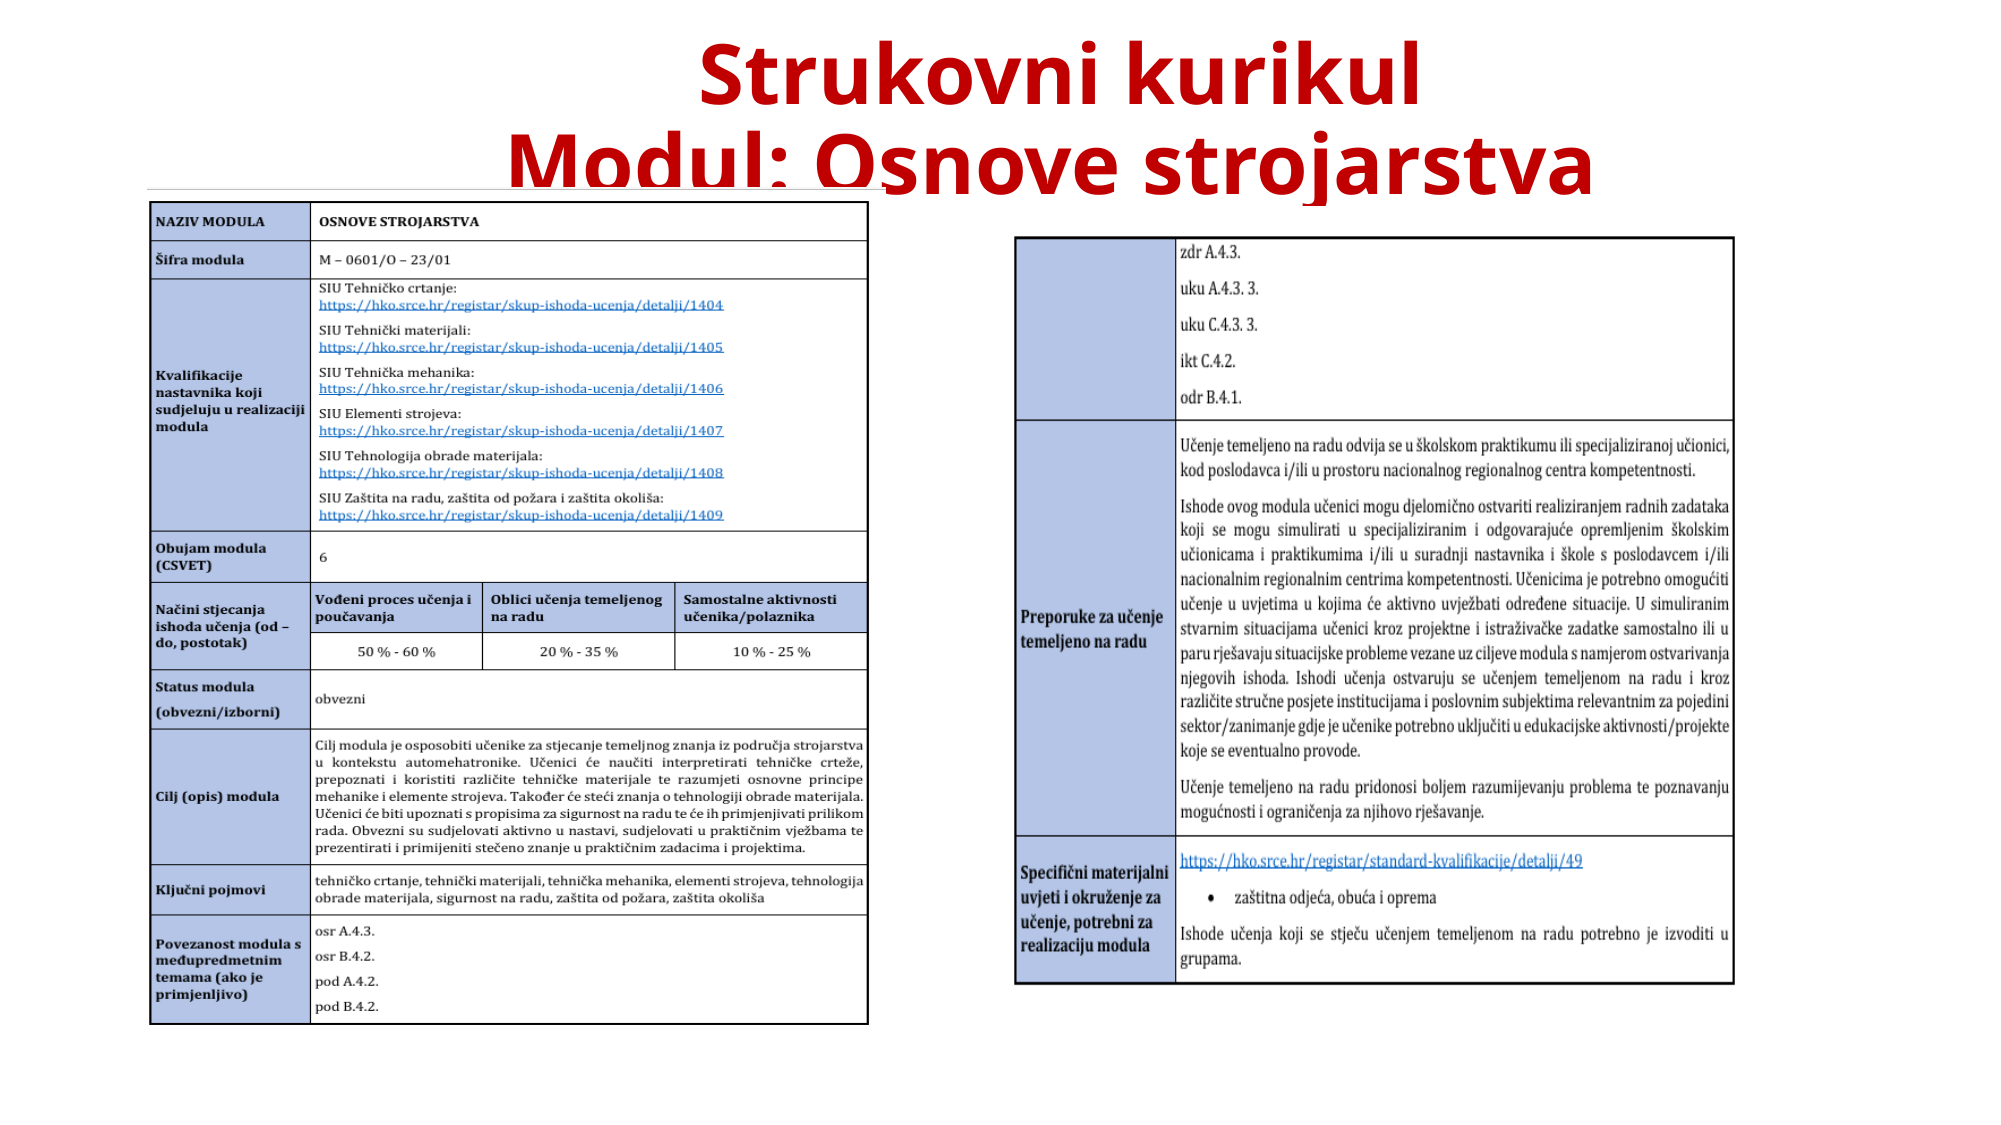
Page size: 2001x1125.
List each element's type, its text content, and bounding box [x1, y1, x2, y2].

picture [147, 187, 886, 1034]
picture [1003, 206, 1736, 1004]
text_box Strukovni kurikul Modul: Osnove strojarstva [181, 14, 1942, 231]
